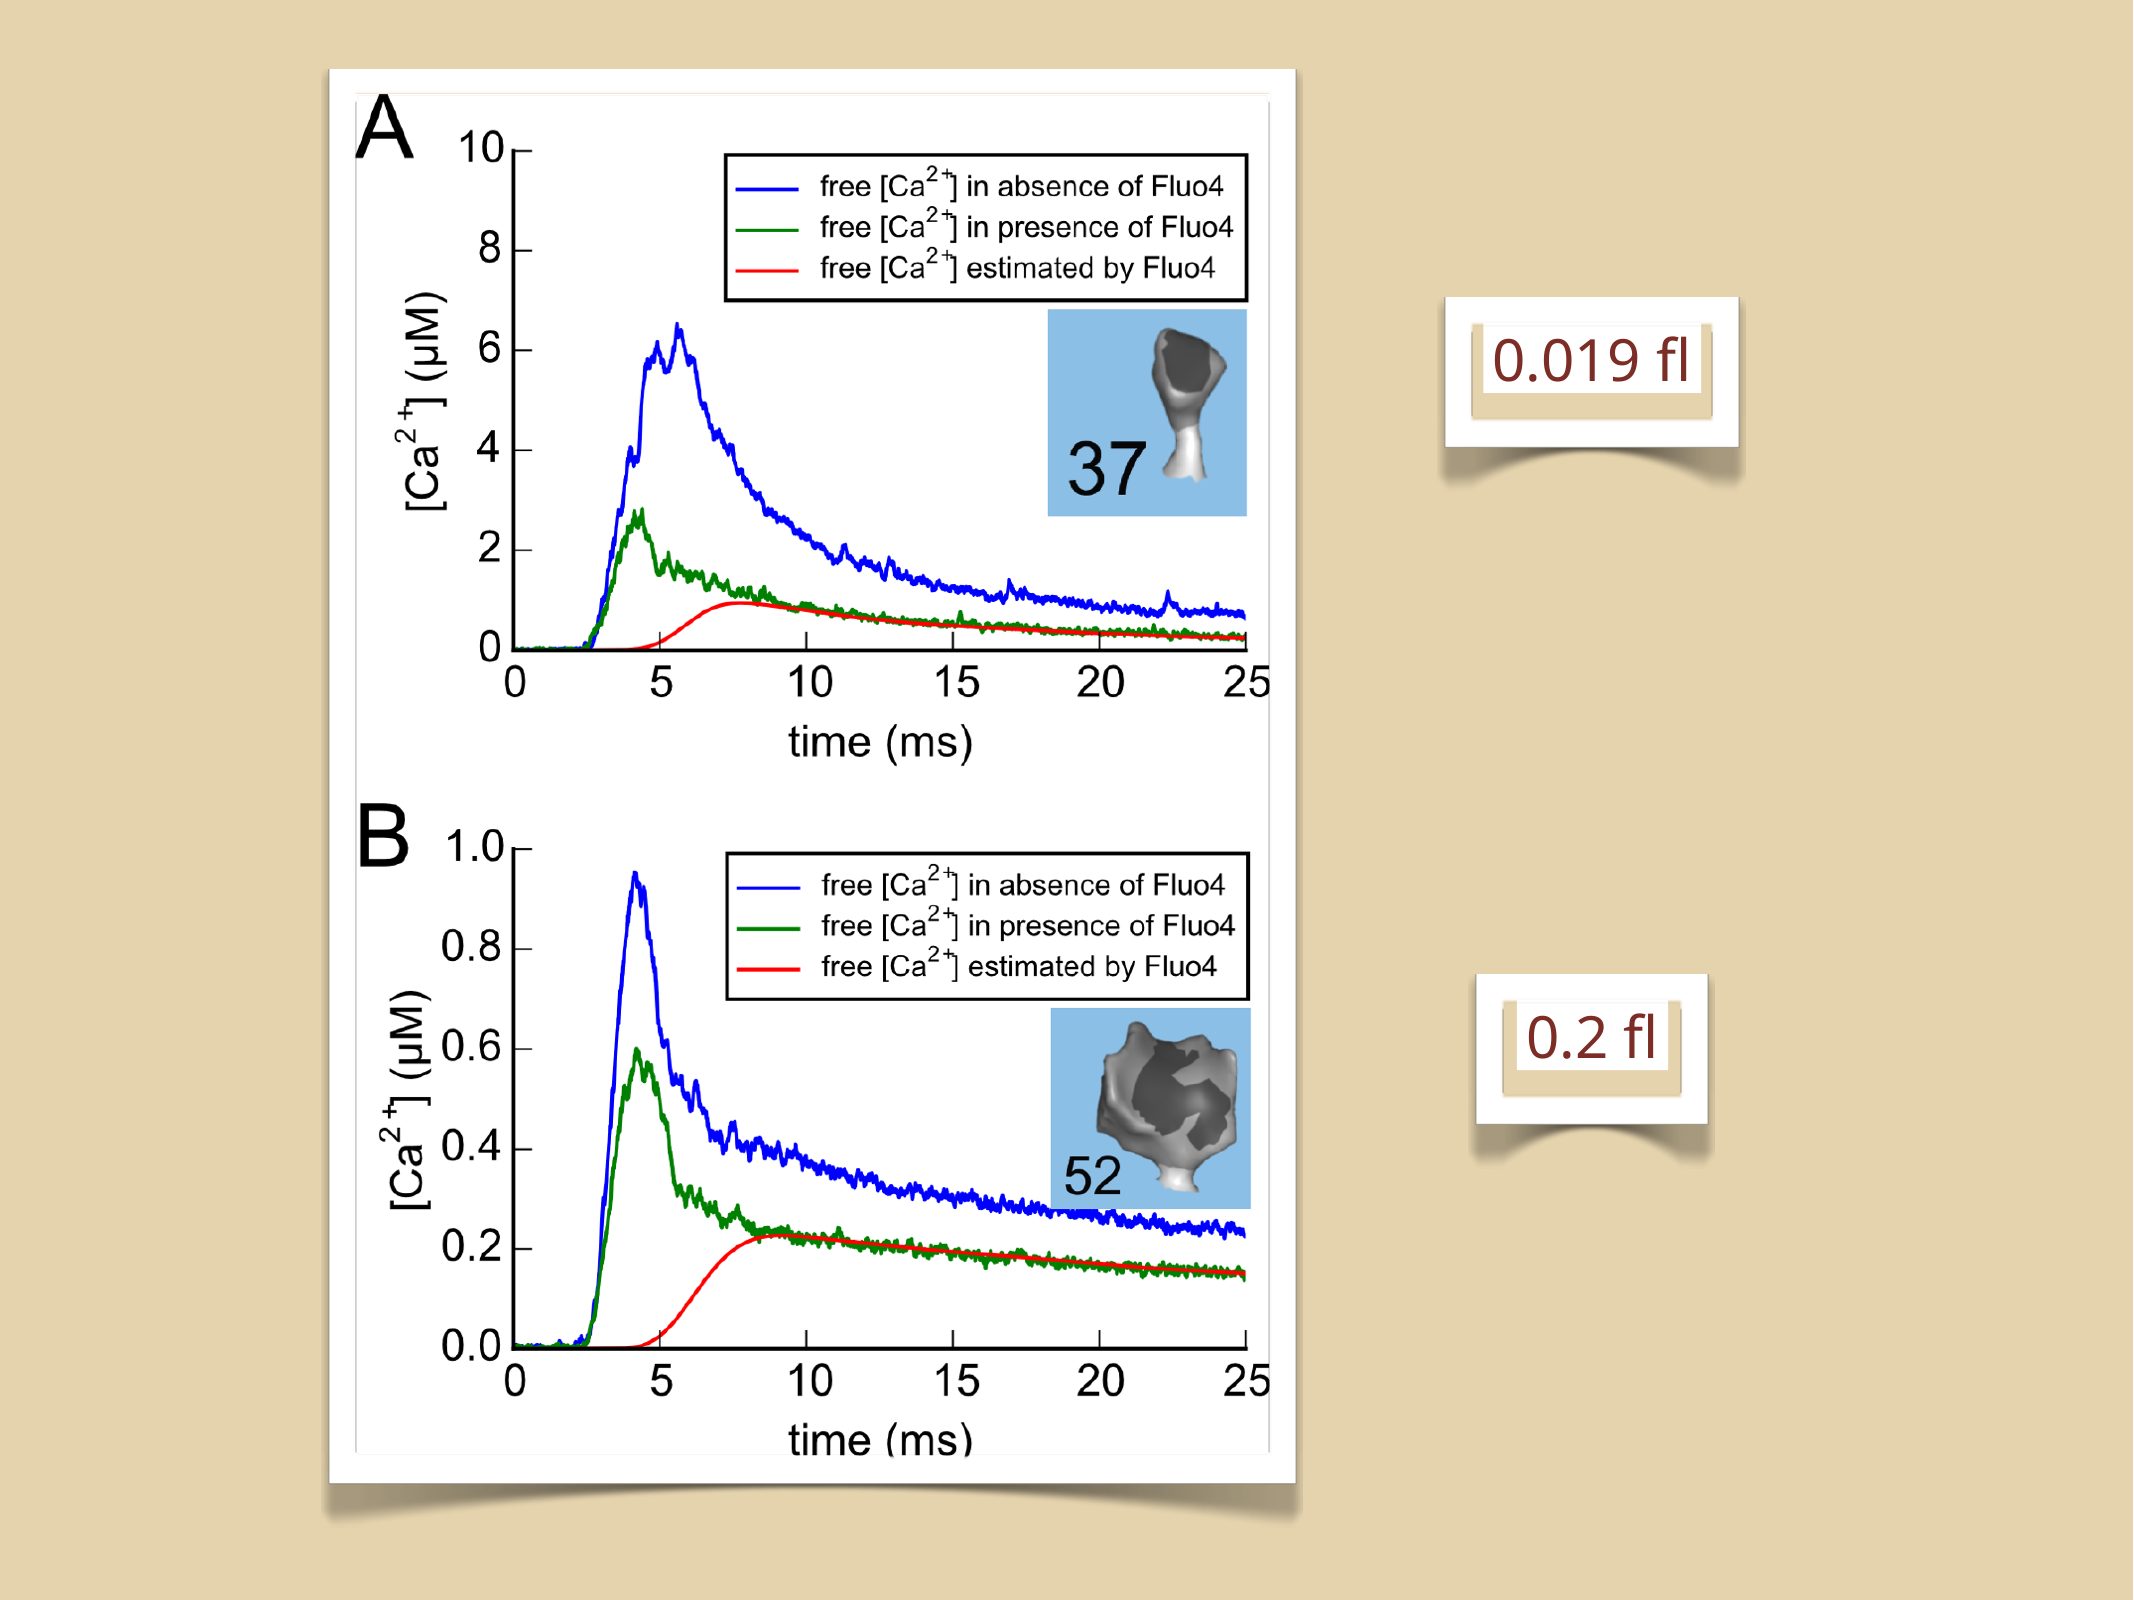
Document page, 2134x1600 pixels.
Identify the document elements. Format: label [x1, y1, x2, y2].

text_box [1468, 974, 1715, 1169]
text_box [1437, 297, 1747, 492]
text_box [321, 69, 1304, 1529]
